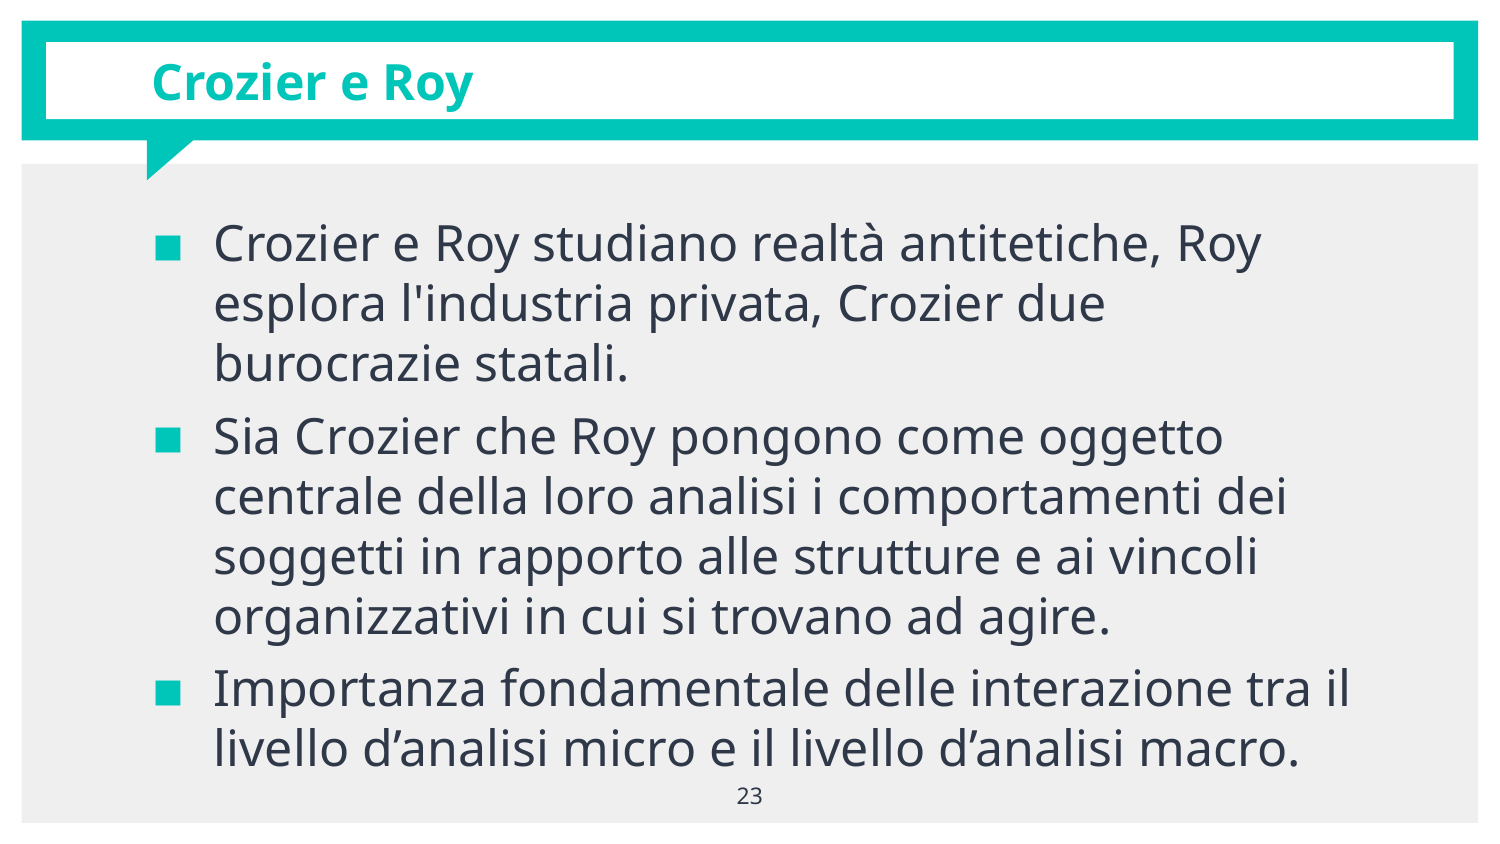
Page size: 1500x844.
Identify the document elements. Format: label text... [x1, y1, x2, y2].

title Crozier e Roy [136, 20, 1441, 141]
slide_number 23 [705, 766, 795, 832]
list Crozier e Roy studiano realtà antitetiche, Roy esplora l'industria privata, Crozier due burocrazie statali. Sia Crozier che Roy pongono come oggetto centrale della loro analisi i comportamenti dei soggetti in rapporto alle strutture e ai vincoli organizzativi in cui si trovano ad agire. Importanza fondamentale delle interazione tra il livello d’analisi micro e il livello d’analisi macro. [123, 196, 1377, 808]
